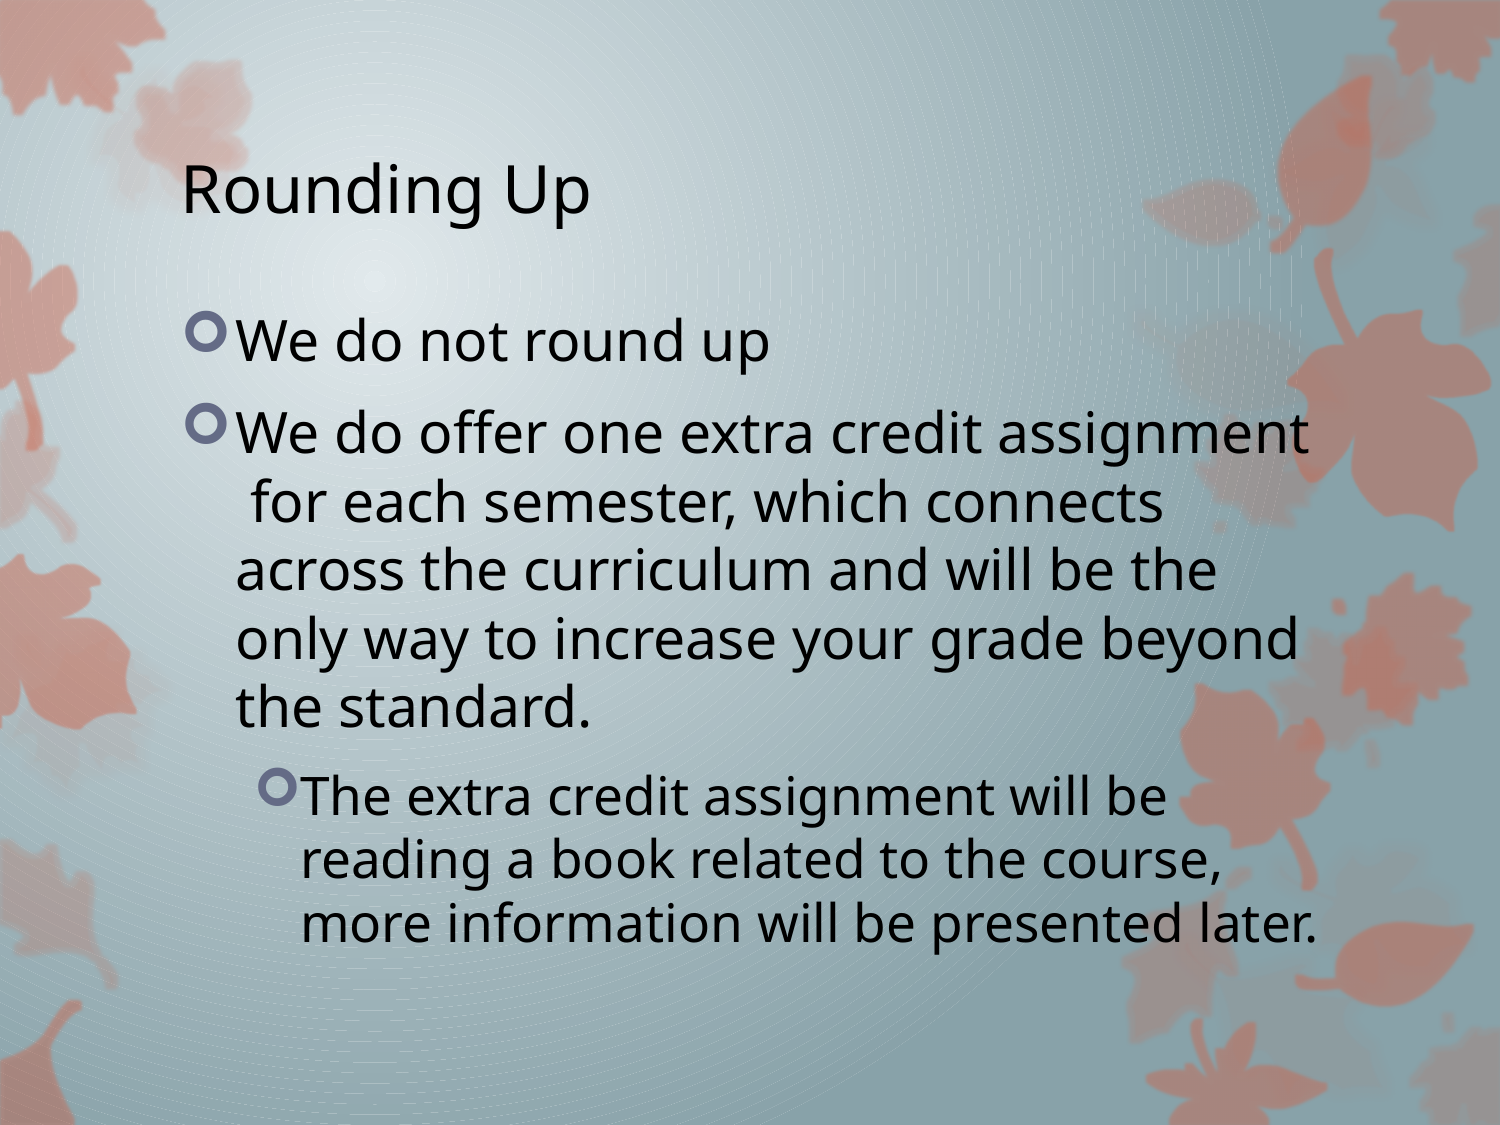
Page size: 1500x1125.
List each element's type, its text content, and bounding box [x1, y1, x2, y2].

title Rounding Up [165, 110, 1335, 263]
list We do not round up We do offer one extra credit assignment for each semester, which connects across the curriculum and will be the only way to increase your grade beyond the standard. The extra credit assignment will be reading a book related to the course, more information will be presented later. [165, 296, 1335, 1025]
